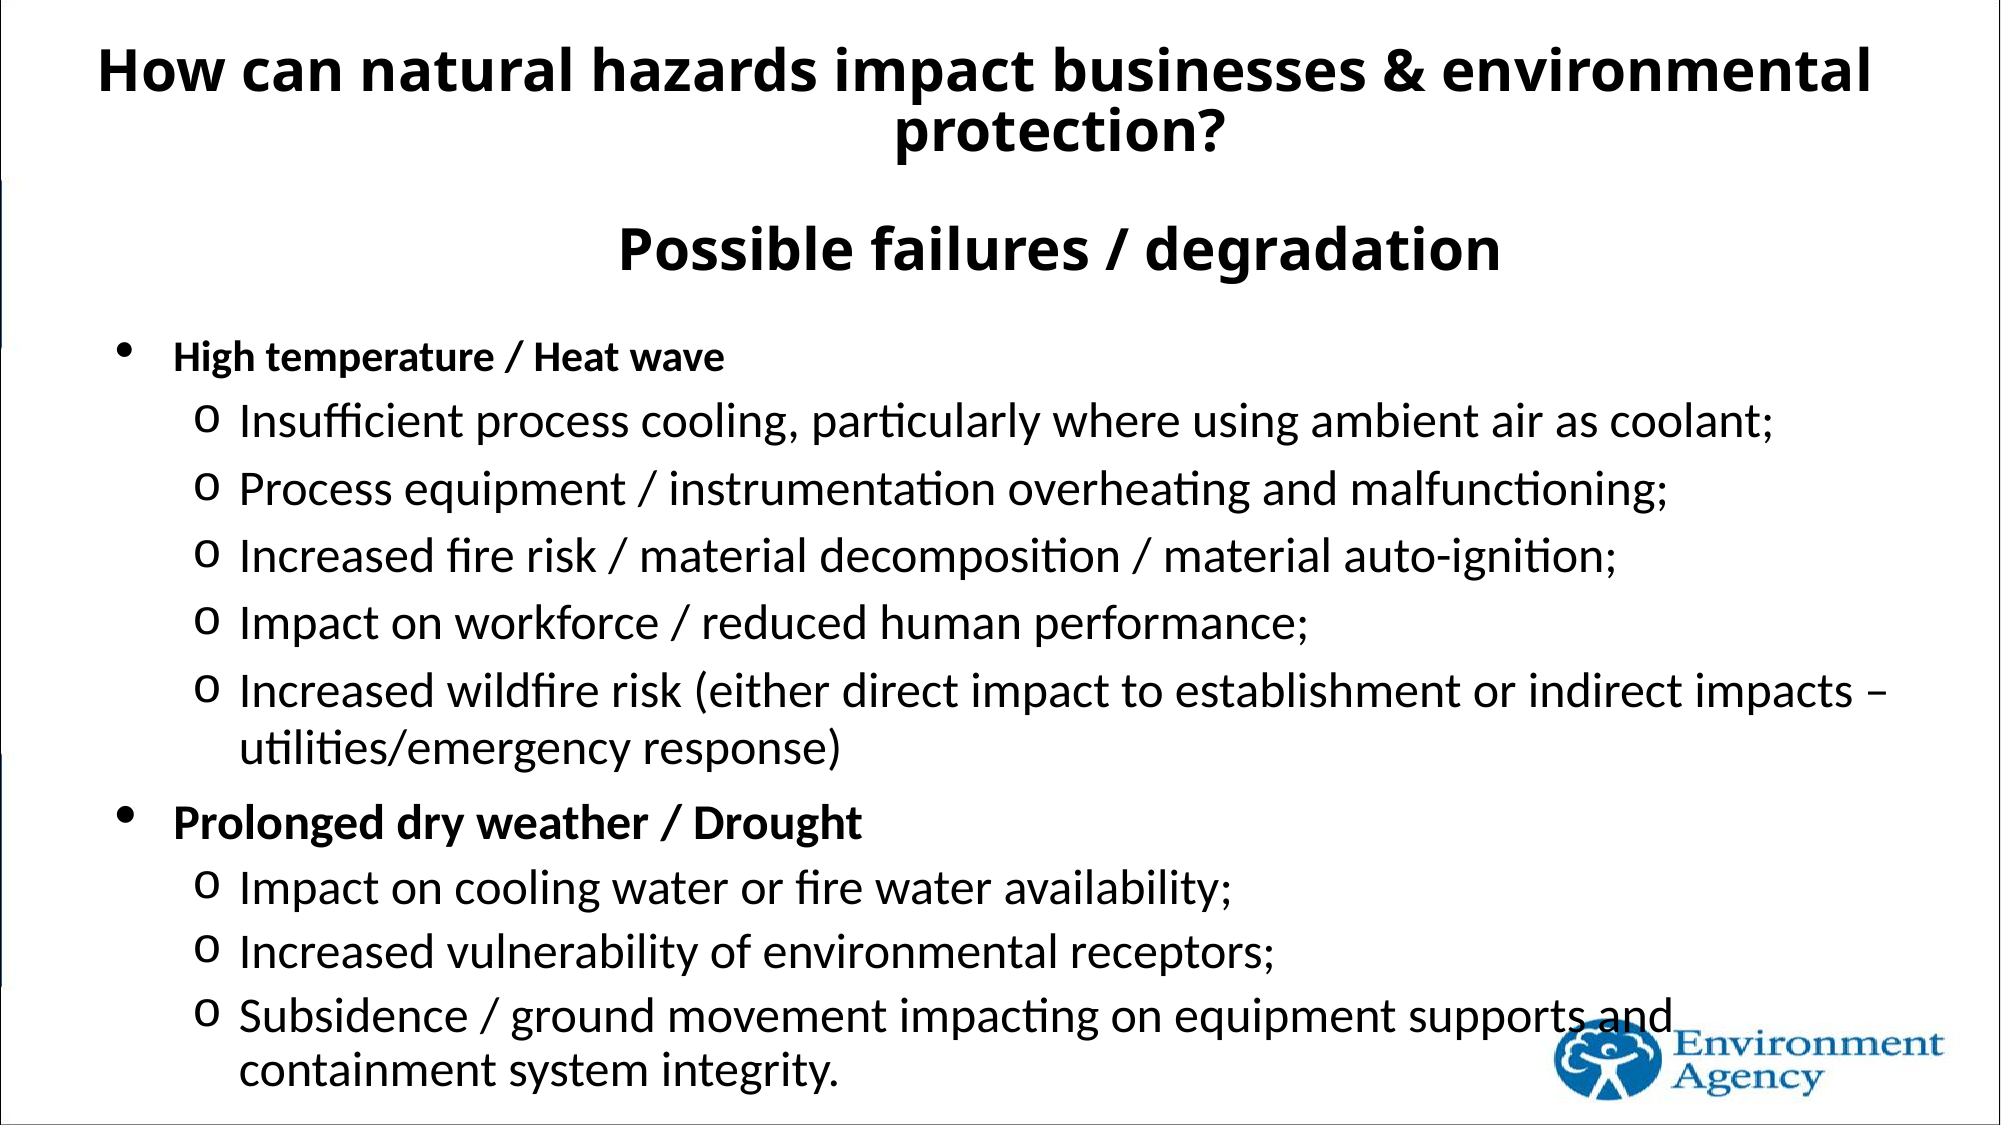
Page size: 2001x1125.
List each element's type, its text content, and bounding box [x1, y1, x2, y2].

subtitle High temperature / Heat wave Insufficient process cooling, particularly where using ambient air as coolant; Process equipment / instrumentation overheating and malfunctioning; Increased fire risk / material decomposition / material auto-ignition; Impact on workforce / reduced human performance; Increased wildfire risk (either direct impact to establishment or indirect impacts – utilities/emergency response) Prolonged dry weather / Drought Impact on cooling water or fire water availability; Increased vulnerability of environmental receptors; Subsidence / ground movement impacting on equipment supports and containment system integrity. [117, 331, 1898, 1100]
title How can natural hazards impact businesses & environmental protection? Possible failures / degradation [87, 46, 1883, 280]
picture [0, 0, 2001, 1125]
